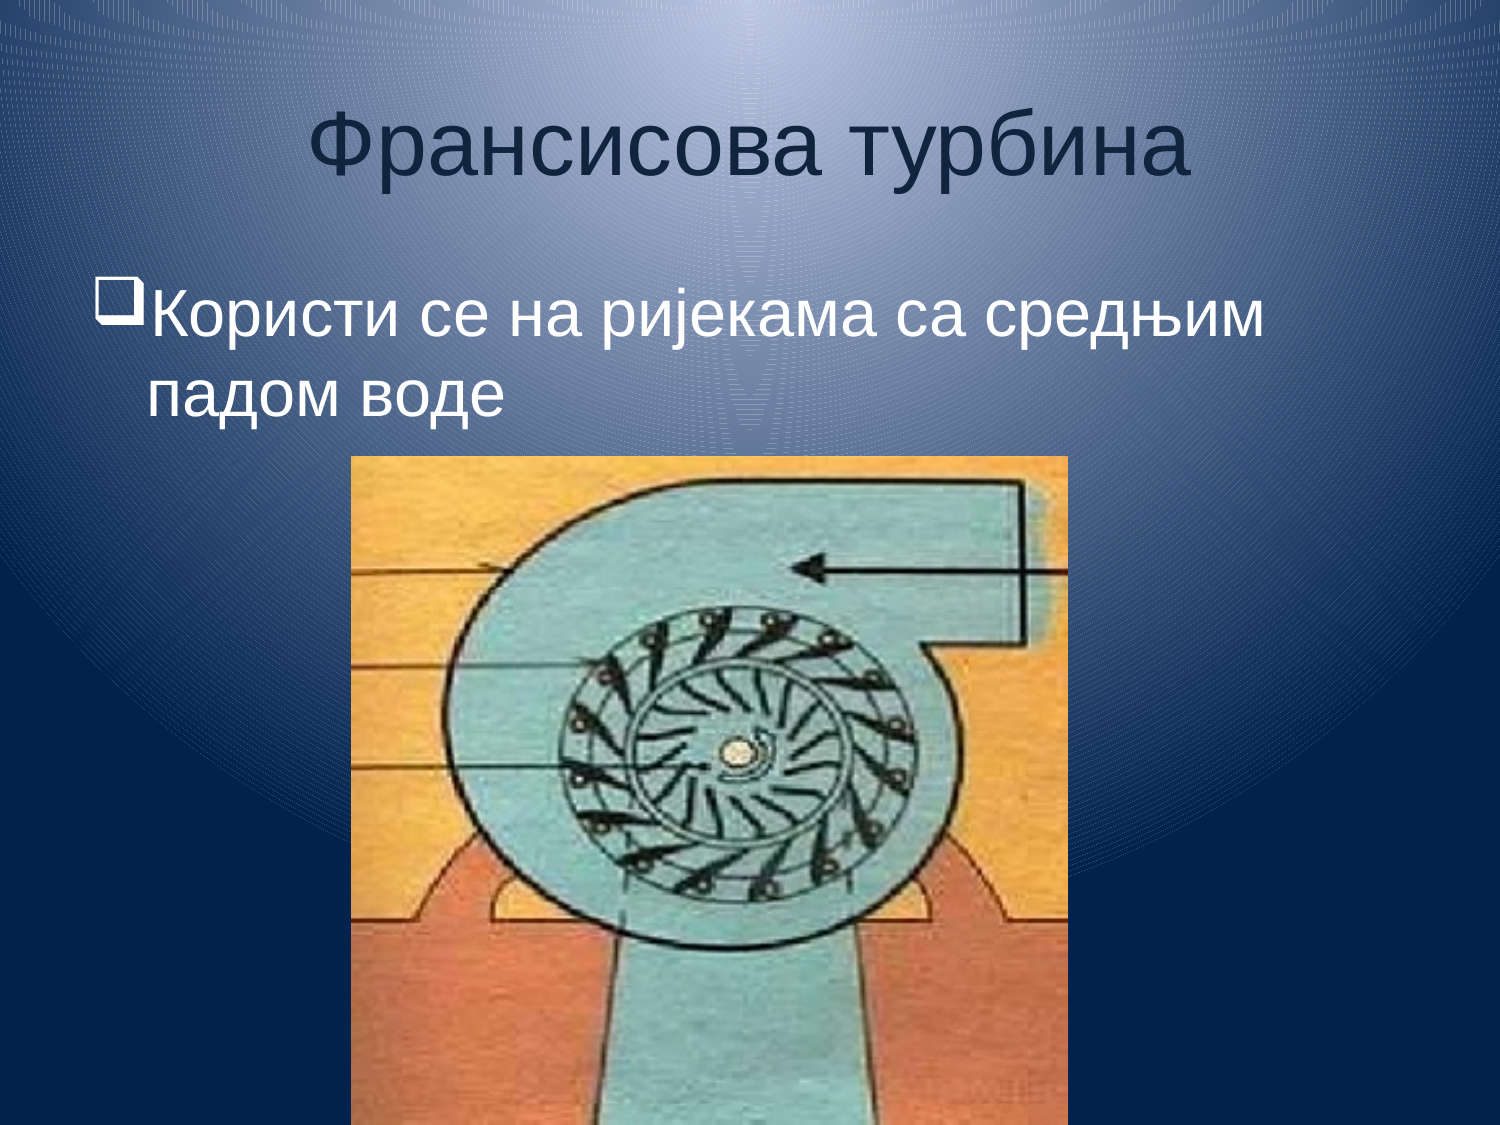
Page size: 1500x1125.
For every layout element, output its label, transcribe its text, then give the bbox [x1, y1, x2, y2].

title Франсисова турбина [75, 45, 1425, 233]
list Користи се на ријекама са средњим падом воде [75, 262, 1425, 457]
picture [351, 456, 1069, 1125]
